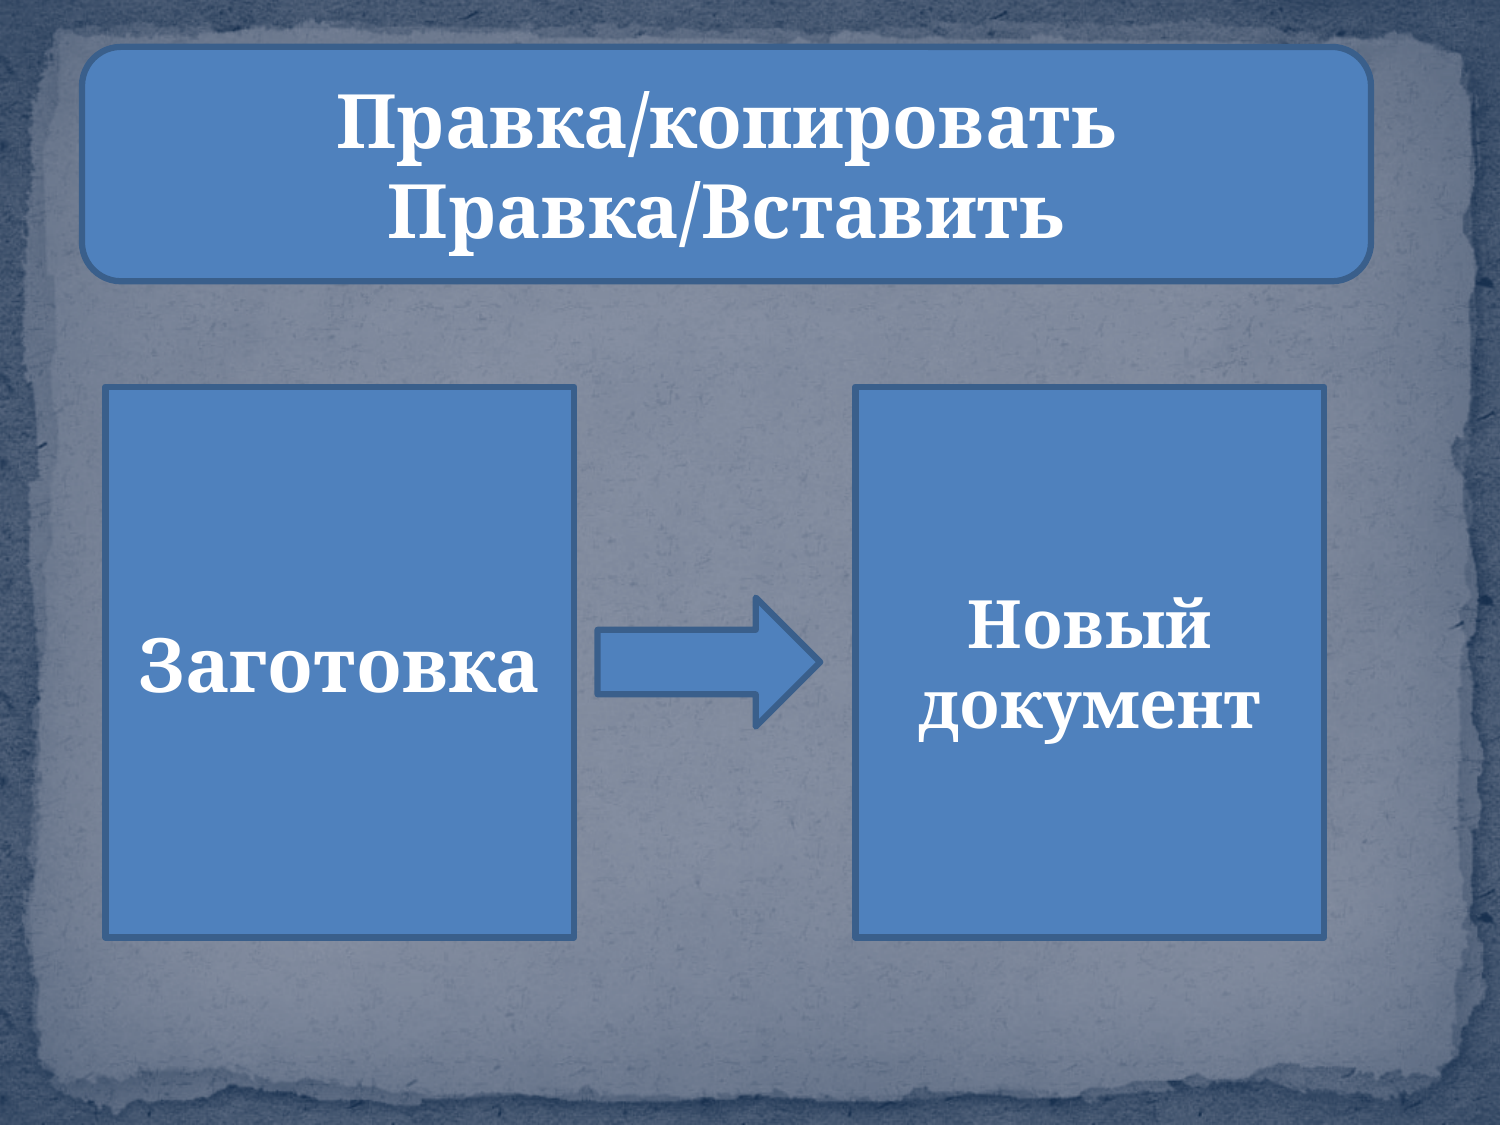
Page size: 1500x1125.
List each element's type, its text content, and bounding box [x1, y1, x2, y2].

text_box Новый документ [852, 384, 1327, 941]
text_box [594, 594, 824, 730]
text_box Правка/копировать Правка/Вставить [78, 43, 1375, 285]
text_box Заготовка [102, 384, 577, 941]
